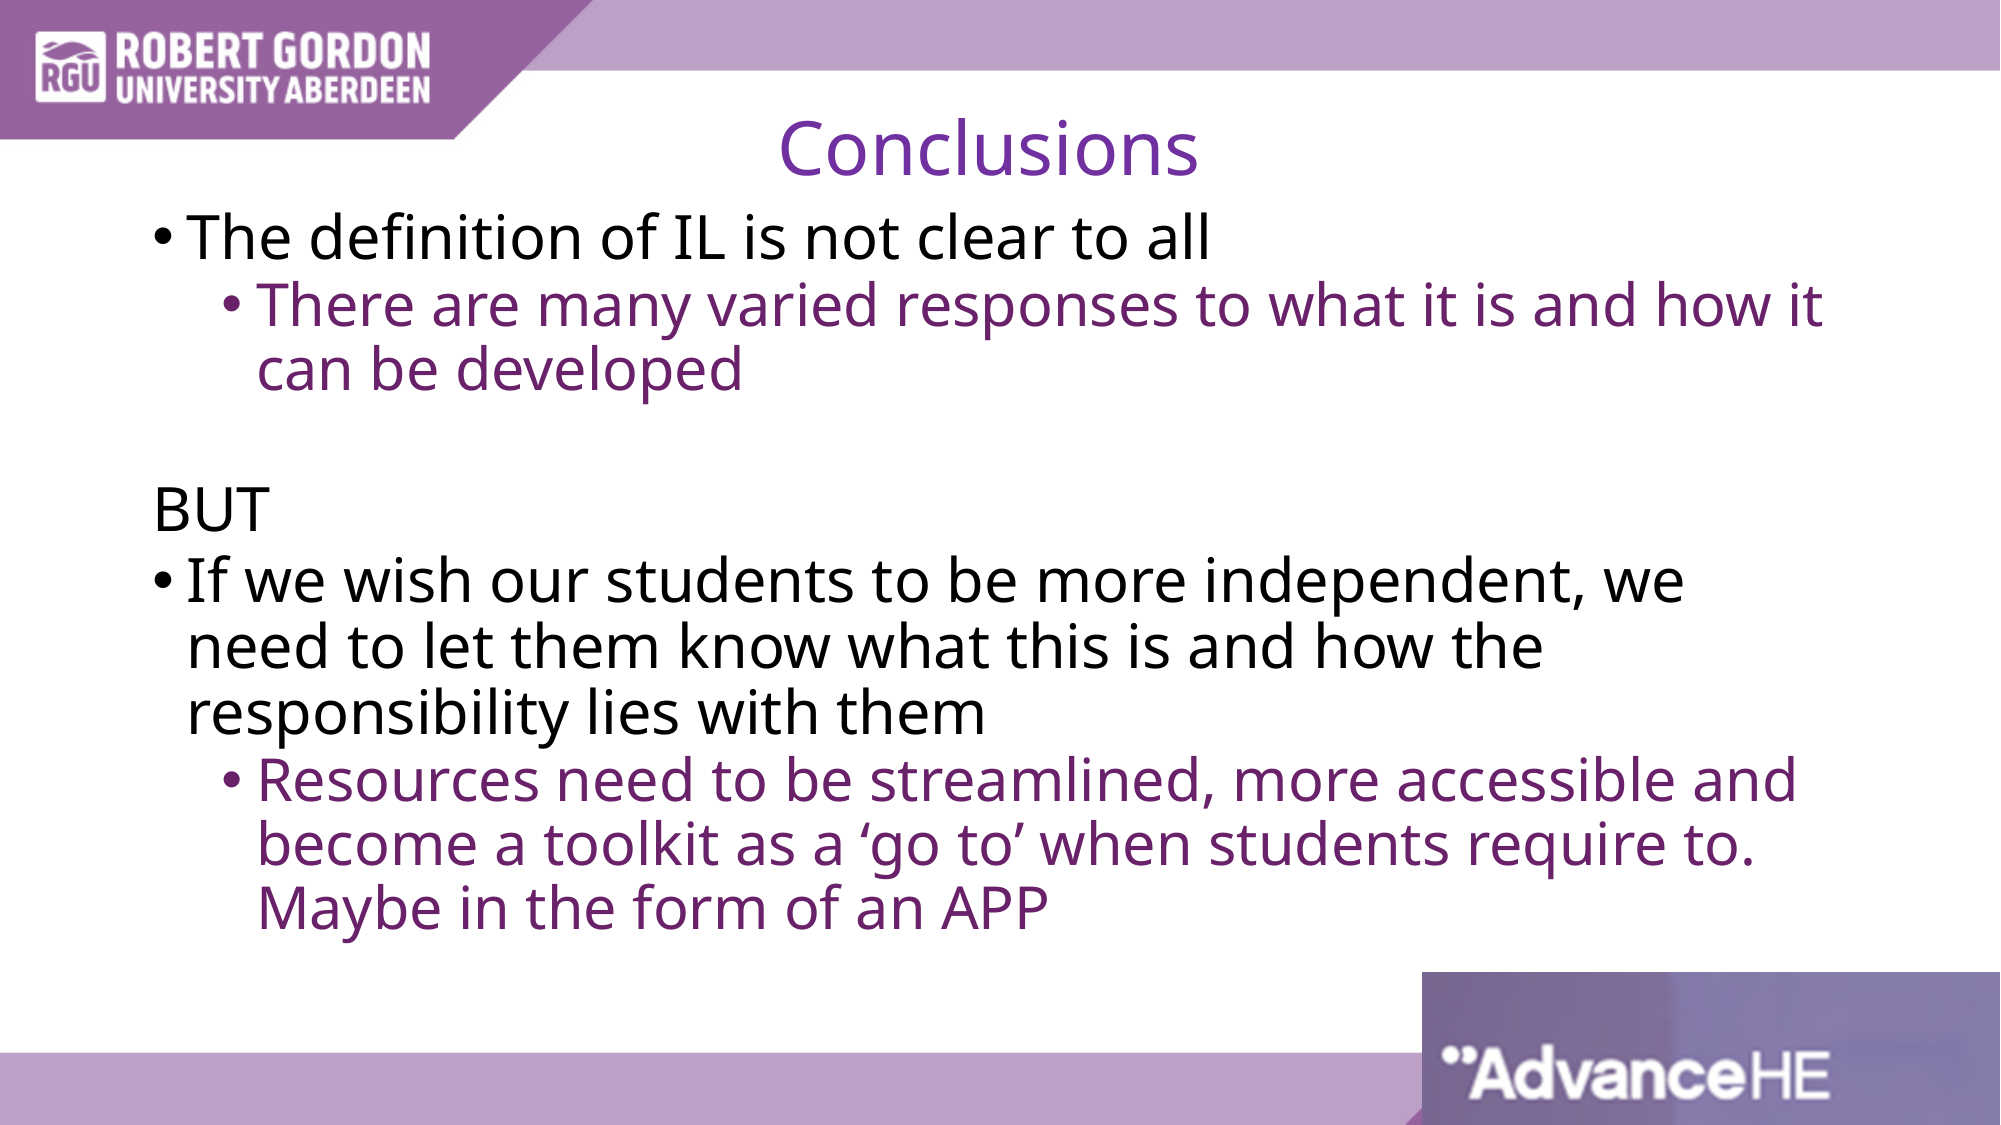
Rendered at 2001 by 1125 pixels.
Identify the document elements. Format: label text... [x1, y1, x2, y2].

picture [0, 0, 2000, 1125]
list The definition of IL is not clear to all There are many varied responses to what it is and how it can be developed BUT If we wish our students to be more independent, we need to let them know what this is and how the responsibility lies with them Resources need to be streamlined, more accessible and become a toolkit as a ‘go to’ when students require to. Maybe in the form of an APP [137, 198, 1863, 973]
text_box Conclusions [762, 92, 2000, 198]
